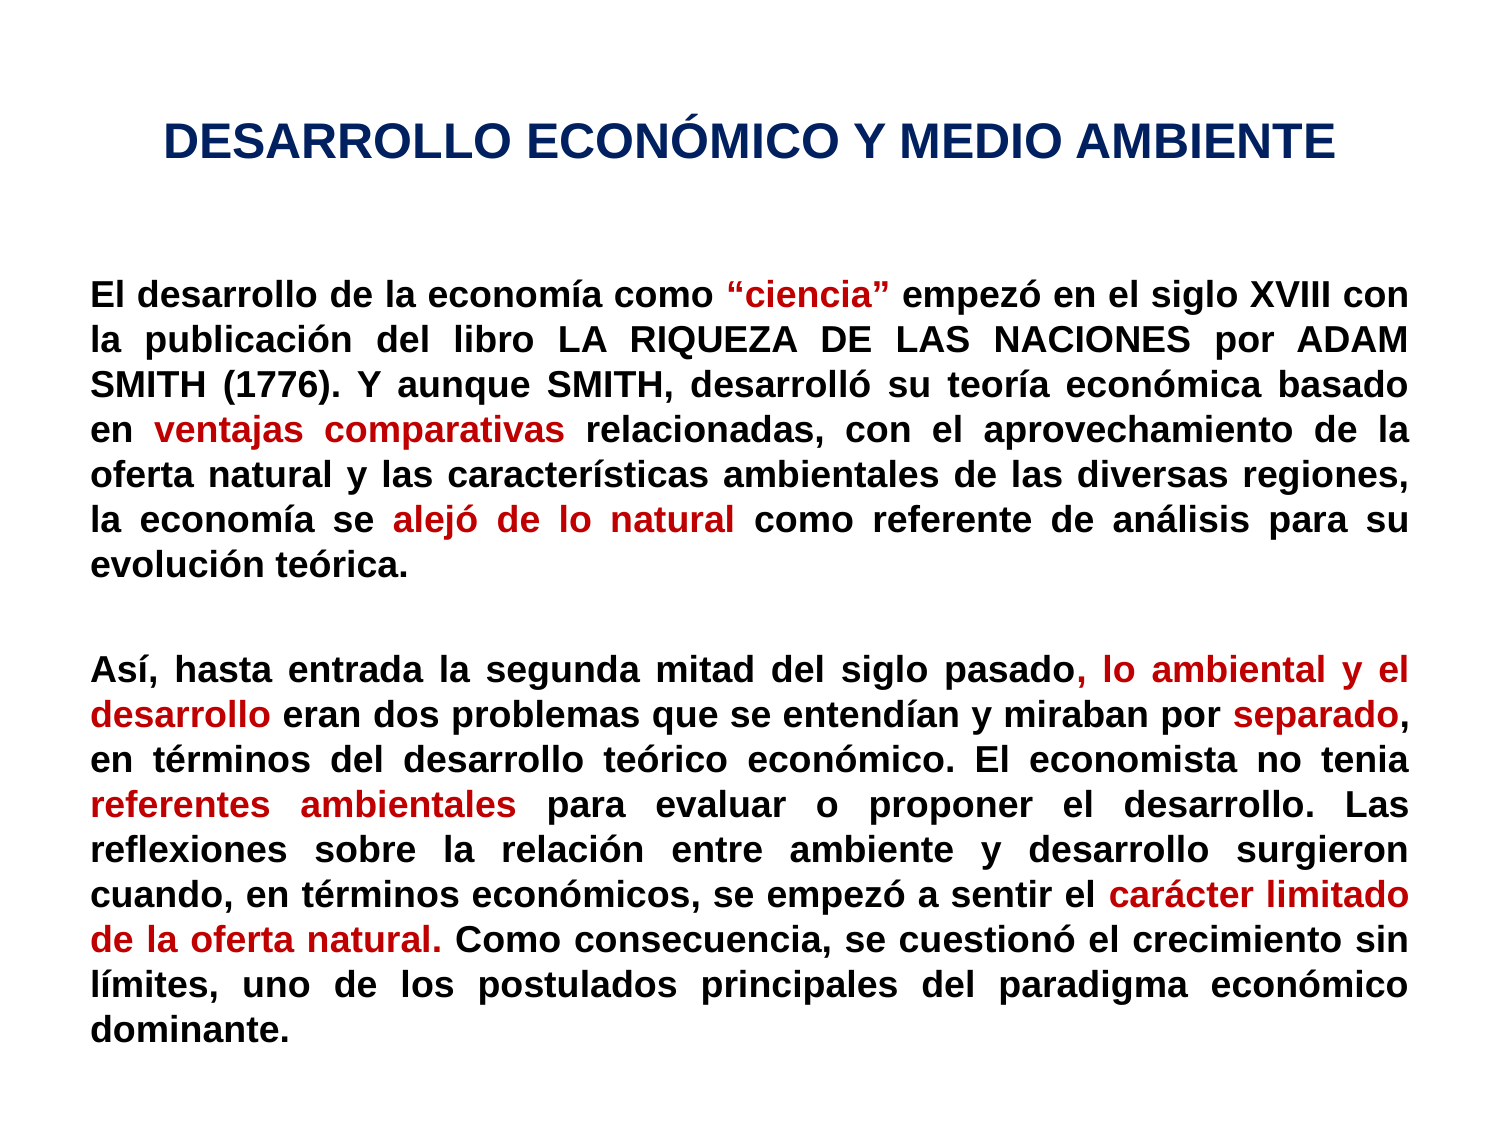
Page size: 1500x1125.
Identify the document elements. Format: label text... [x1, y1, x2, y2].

title DESARROLLO ECONÓMICO Y MEDIO AMBIENTE [75, 45, 1425, 233]
list El desarrollo de la economía como “ciencia” empezó en el siglo XVIII con la publicación del libro LA RIQUEZA DE LAS NACIONES por ADAM SMITH (1776). Y aunque SMITH, desarrolló su teoría económica basado en ventajas comparativas relacionadas, con el aprovechamiento de la oferta natural y las características ambientales de las diversas regiones, la economía se alejó de lo natural como referente de análisis para su evolución teórica. Así, hasta entrada la segunda mitad del siglo pasado, lo ambiental y el desarrollo eran dos problemas que se entendían y miraban por separado, en términos del desarrollo teórico económico. El economista no tenia referentes ambientales para evaluar o proponer el desarrollo. Las reflexiones sobre la relación entre ambiente y desarrollo surgieron cuando, en términos económicos, se empezó a sentir el carácter limitado de la oferta natural. Como consecuencia, se cuestionó el crecimiento sin límites, uno de los postulados principales del paradigma económico dominante. [75, 262, 1425, 1005]
